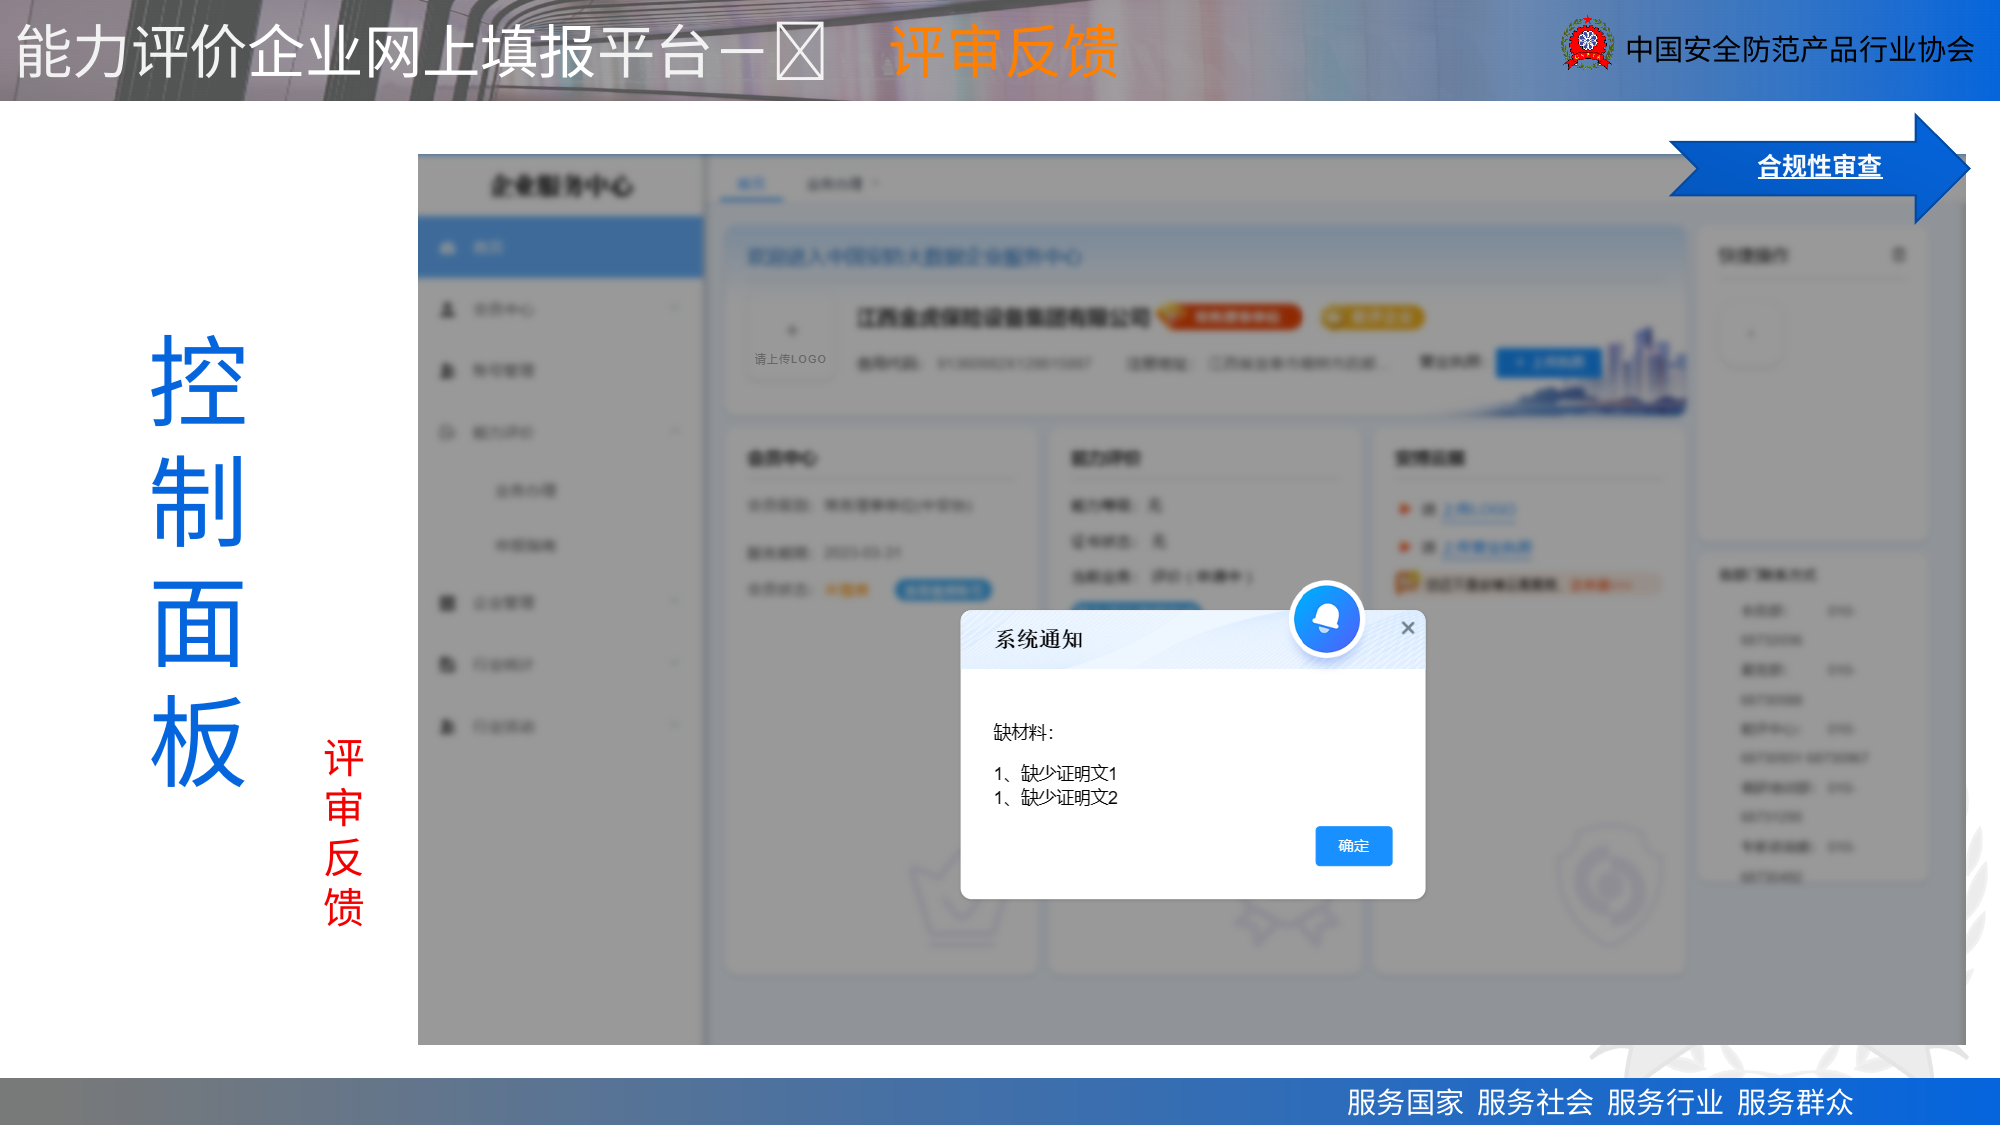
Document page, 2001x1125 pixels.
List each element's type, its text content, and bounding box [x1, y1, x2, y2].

text_box 能力评价企业网上填报平台－ 评审反馈 [0, 0, 2000, 102]
picture [418, 154, 1966, 1045]
text_box 控制面板 [96, 311, 301, 807]
text_box 服务国家 服务社会 服务行业 服务群众 [0, 1077, 2000, 1125]
text_box [1541, 519, 2000, 1077]
text_box 评 审 反 馈 [308, 724, 381, 940]
text_box 合规性审查 [1668, 112, 1957, 154]
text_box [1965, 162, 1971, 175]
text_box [1557, 0, 2000, 88]
